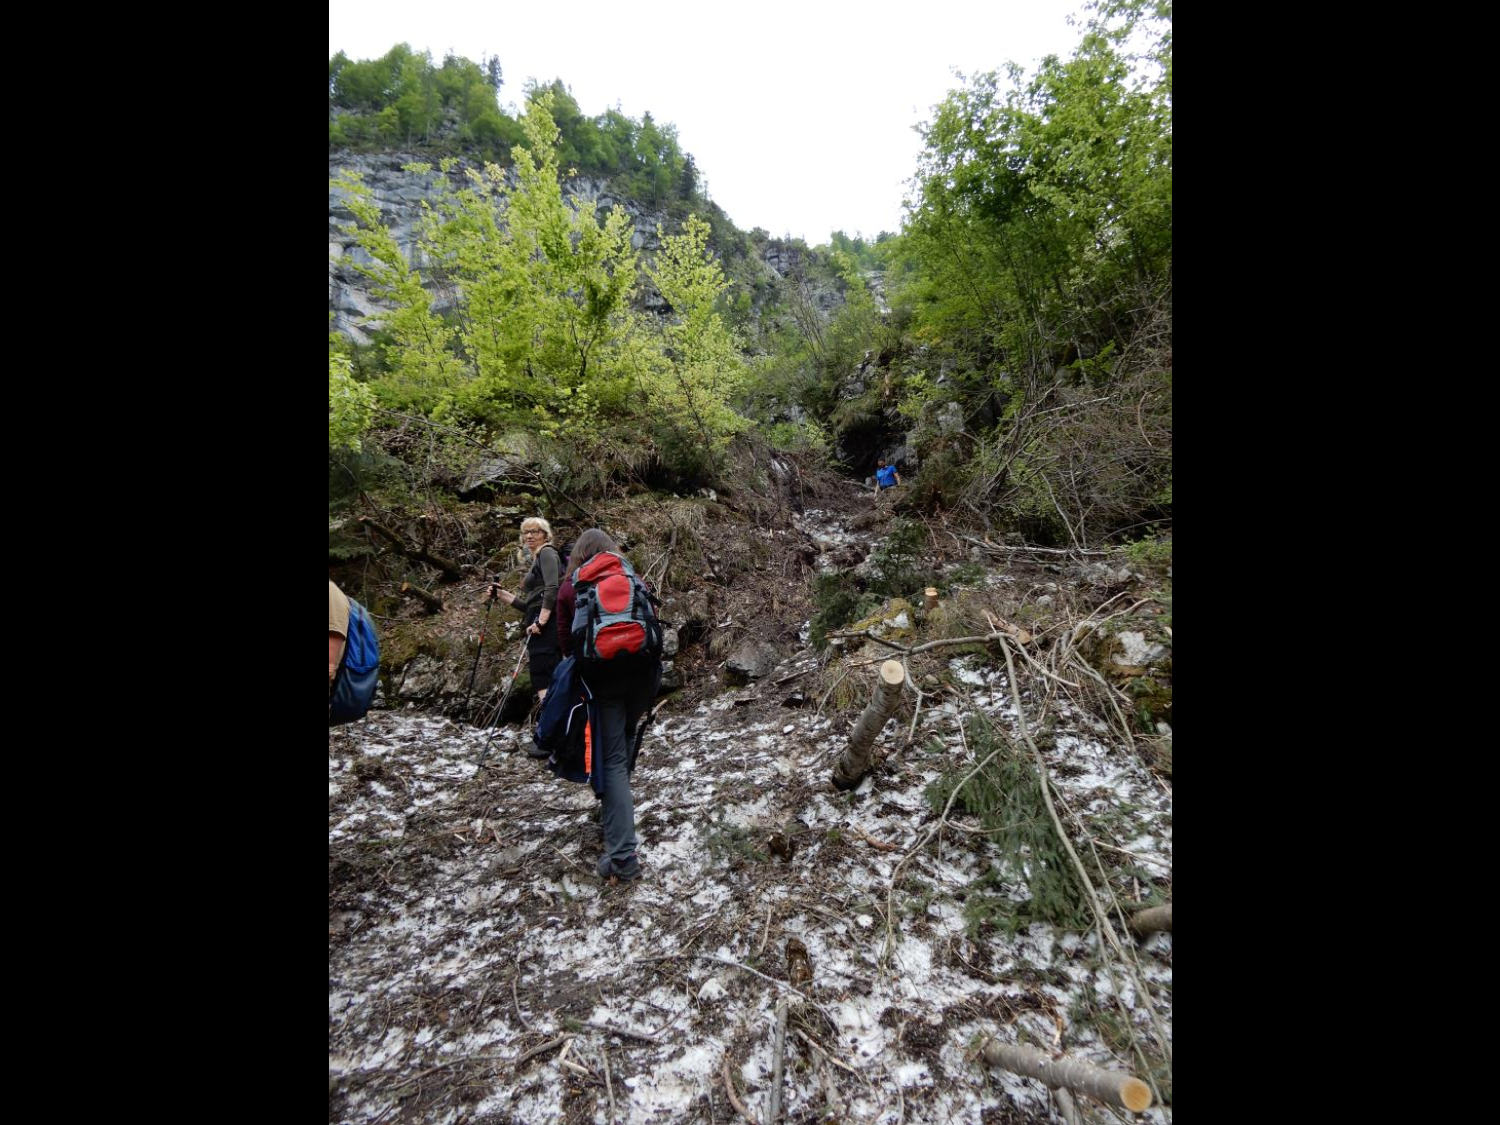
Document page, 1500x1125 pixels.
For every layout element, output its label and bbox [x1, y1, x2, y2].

picture [187, 0, 1313, 1124]
